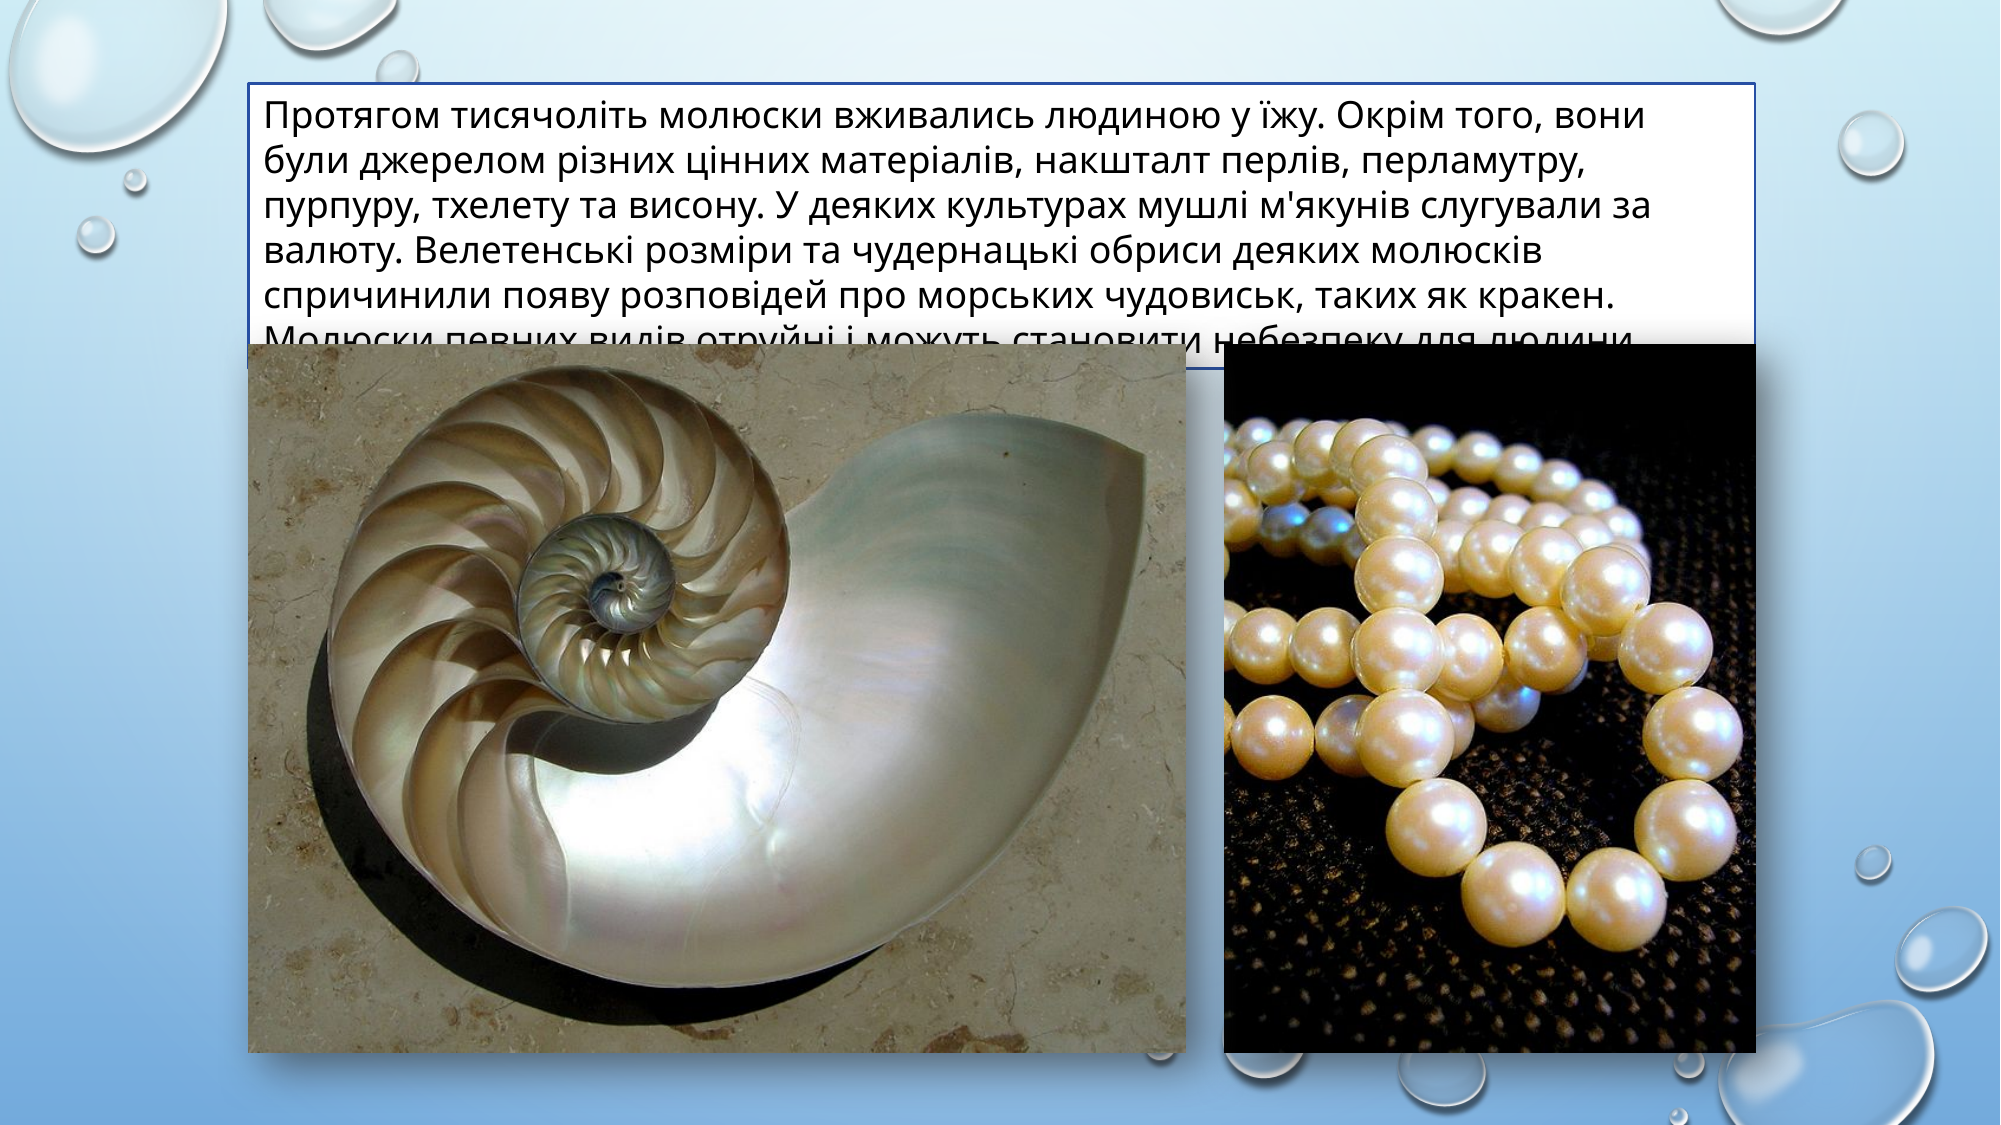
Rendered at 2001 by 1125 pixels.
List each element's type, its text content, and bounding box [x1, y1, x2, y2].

text_box Протягом тисячоліть молюски вживались людиною у їжу. Окрім того, вони були джерелом різних цінних матеріалів, накшталт перлів, перламутру, пурпуру, тхелету та висону. У деяких культурах мушлі м'якунів слугували за валюту. Велетенські розміри та чудернацькі обриси деяких молюсків спричинили появу розповідей про морських чудовиськ, таких як кракен. Молюски певних видів отруйні і можуть становити небезпеку для людини. [247, 82, 1756, 340]
picture [0, 0, 2000, 1125]
